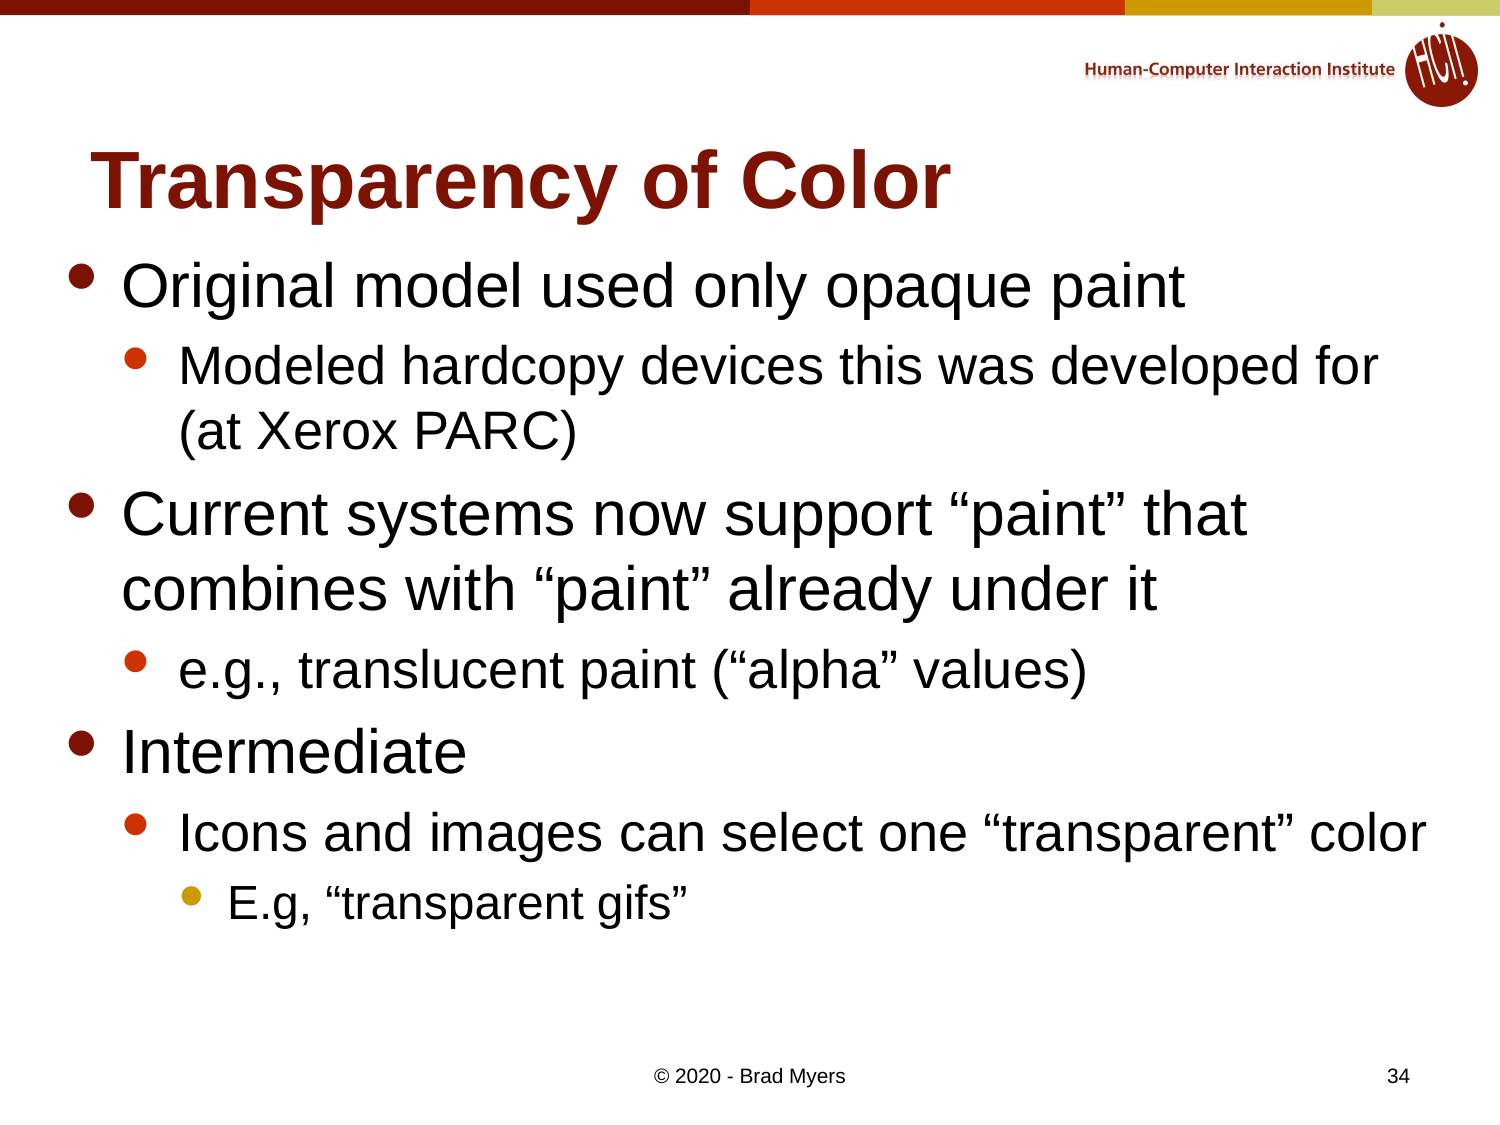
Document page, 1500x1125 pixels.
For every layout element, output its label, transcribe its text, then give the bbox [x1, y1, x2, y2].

title Transparency of Color [74, 19, 1313, 233]
slide_number 34 [1074, 1054, 1426, 1101]
picture [1313, 22, 1478, 107]
footer © 2020 - Brad Myers [512, 1054, 988, 1101]
list Original model used only opaque paint Modeled hardcopy devices this was developed for (at Xerox PARC) Current systems now support “paint” that combines with “paint” already under it e.g., translucent paint (“alpha” values) Intermediate Icons and images can select one “transparent” color E.g, “transparent gifs” [49, 237, 1470, 982]
